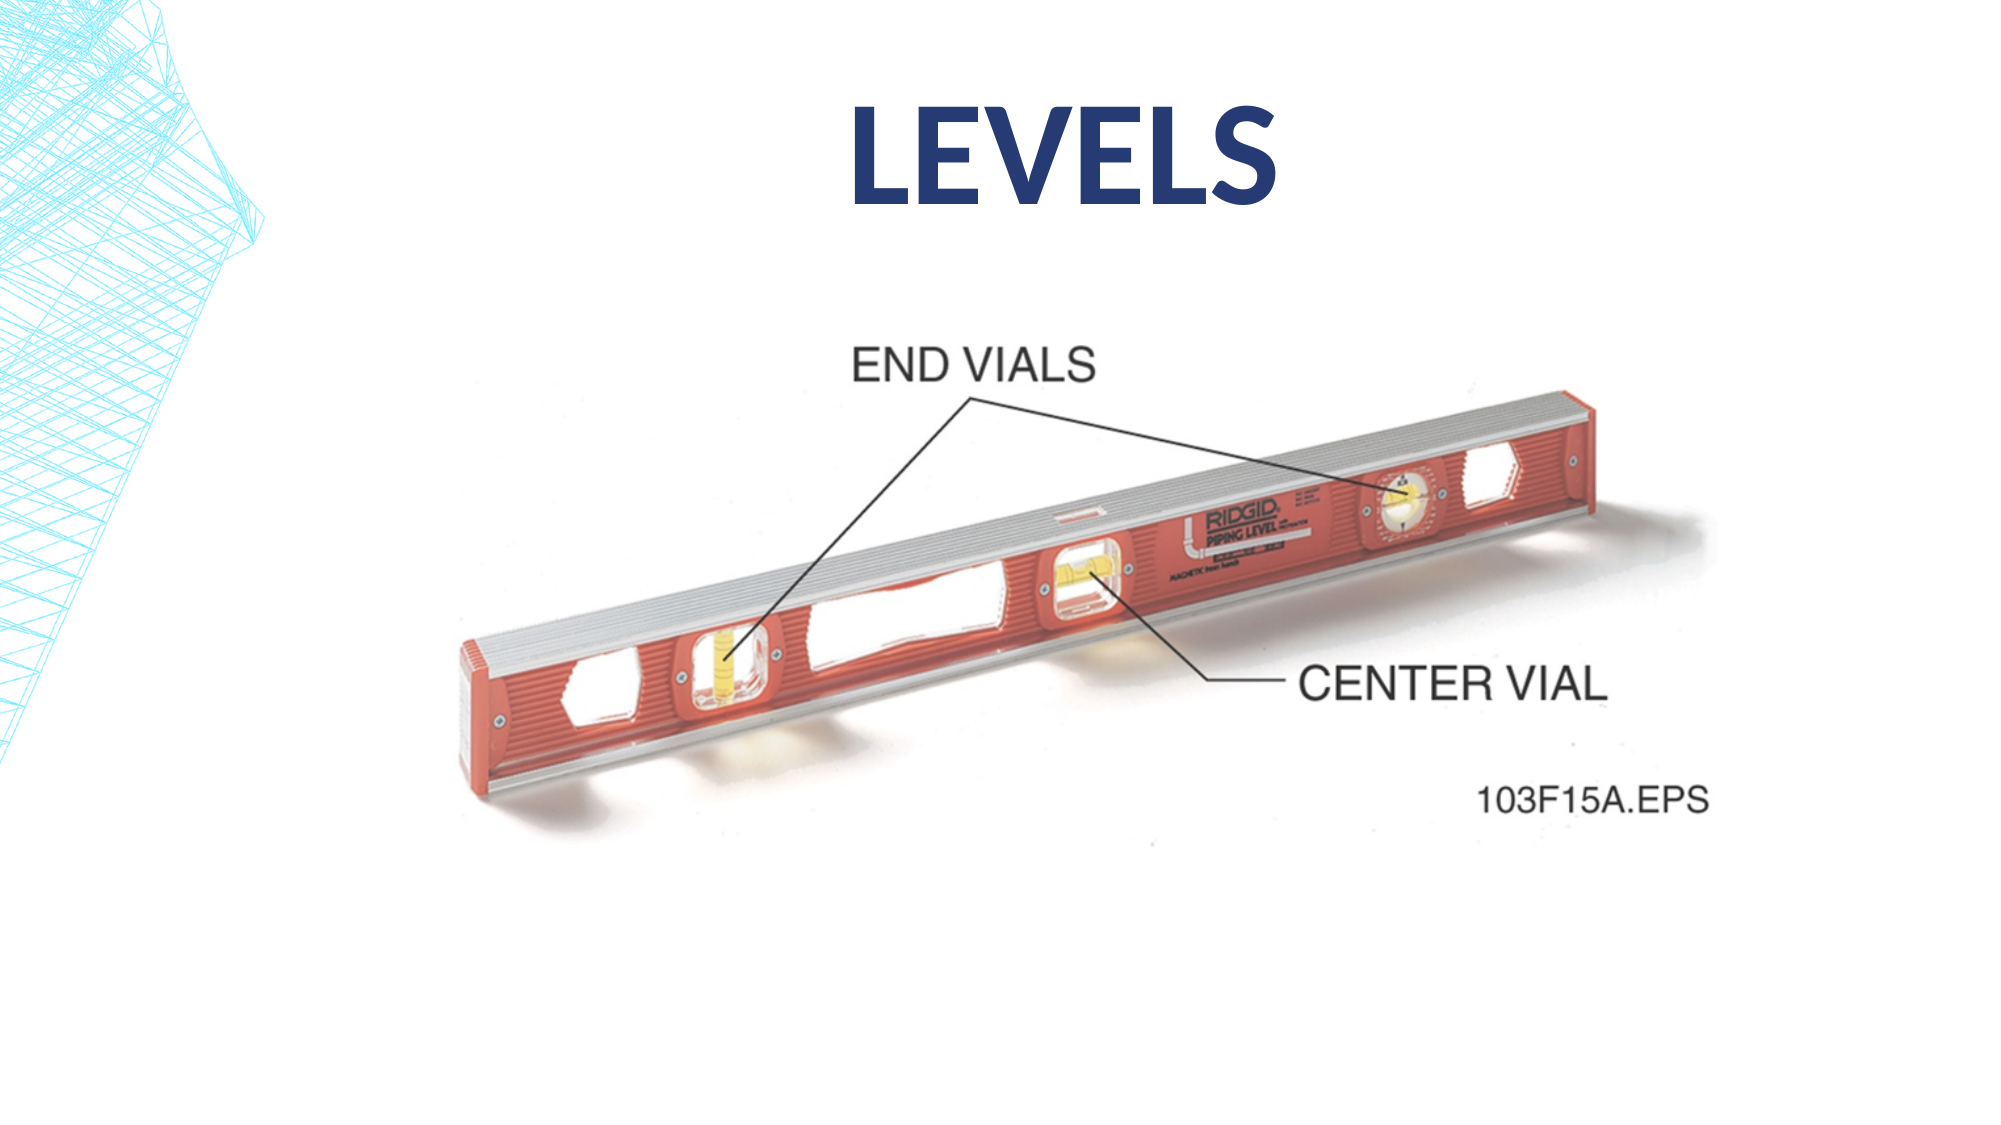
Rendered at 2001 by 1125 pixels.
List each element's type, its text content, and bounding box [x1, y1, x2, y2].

picture [0, 0, 2001, 1125]
title Levels [295, 48, 1833, 243]
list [411, 302, 1757, 883]
